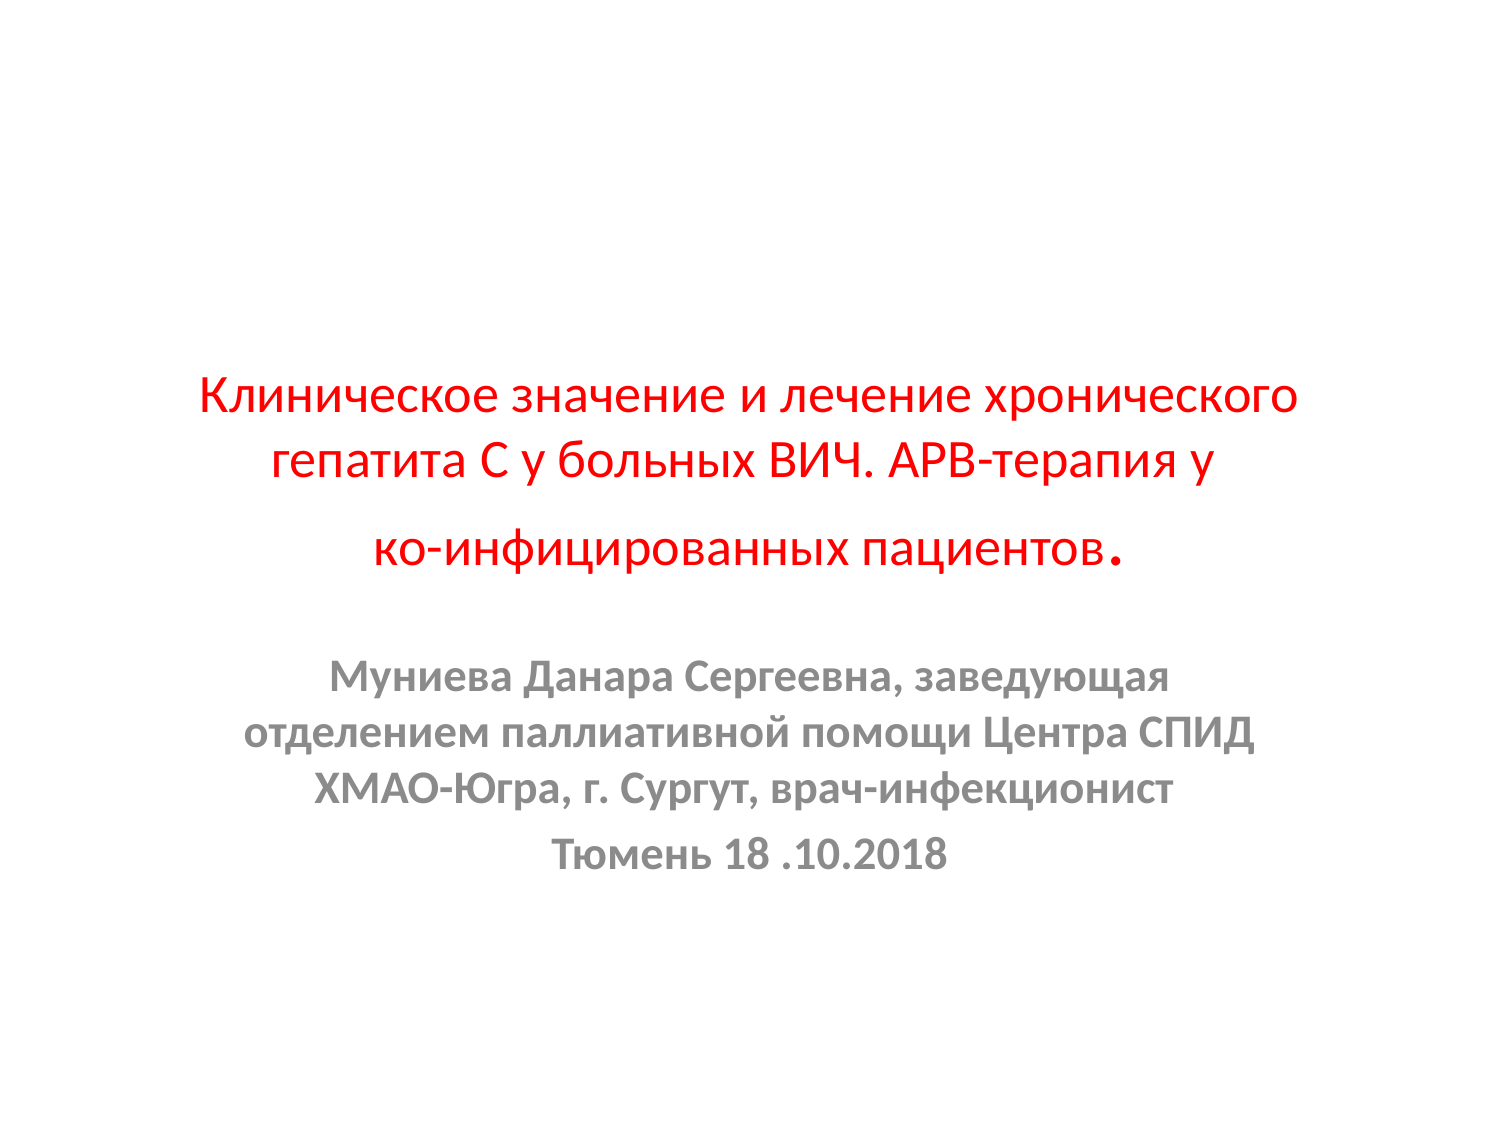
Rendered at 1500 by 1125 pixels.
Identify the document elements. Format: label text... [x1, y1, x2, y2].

subtitle Муниева Данара Сергеевна, заведующая отделением паллиативной помощи Центра СПИД ХМАО-Югра, г. Сургут, врач-инфекционист Тюмень 18 .10.2018 [225, 637, 1275, 925]
title Клиническое значение и лечение хронического гепатита С у больных ВИЧ. АРВ-терапия у ко-инфицированных пациентов. [112, 349, 1388, 591]
